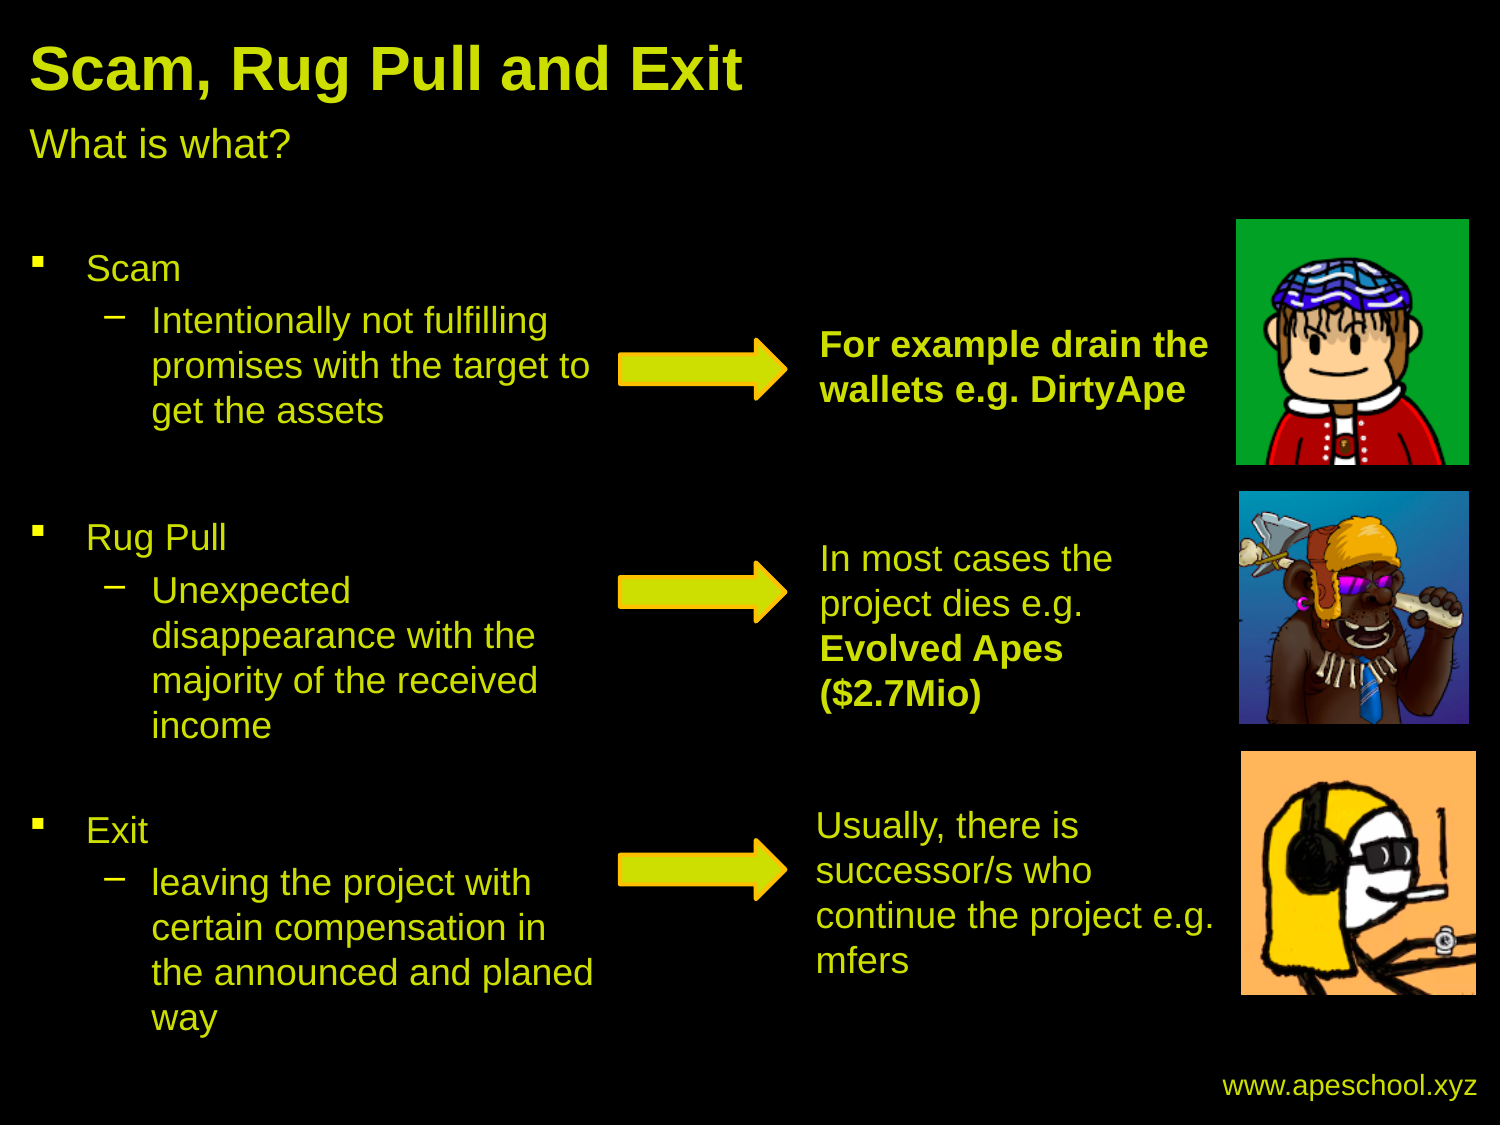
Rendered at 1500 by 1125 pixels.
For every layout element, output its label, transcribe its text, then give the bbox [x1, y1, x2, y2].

text_box In most cases the project dies e.g. Evolved Apes ($2.7Mio) [729, 527, 1226, 722]
text_box Usually, there is successor/s who continue the project e.g. mfers [800, 793, 1236, 989]
text_box [617, 838, 788, 902]
picture [1238, 491, 1469, 724]
list Scam Intentionally not fulfilling promises with the target to get the assets Rug Pull Unexpected disappearance with the majority of the received income Exit leaving the project with certain compensation in the announced and planed way [29, 243, 597, 988]
picture [1238, 491, 1304, 500]
picture [1241, 751, 1476, 996]
text_box For example drain the wallets e.g. DirtyApe [729, 312, 1231, 417]
text_box [617, 560, 788, 624]
text_box [618, 352, 729, 387]
title Scam, Rug Pull and Exit [29, 30, 1500, 101]
picture [1236, 219, 1469, 465]
list What is what? [29, 117, 1500, 185]
